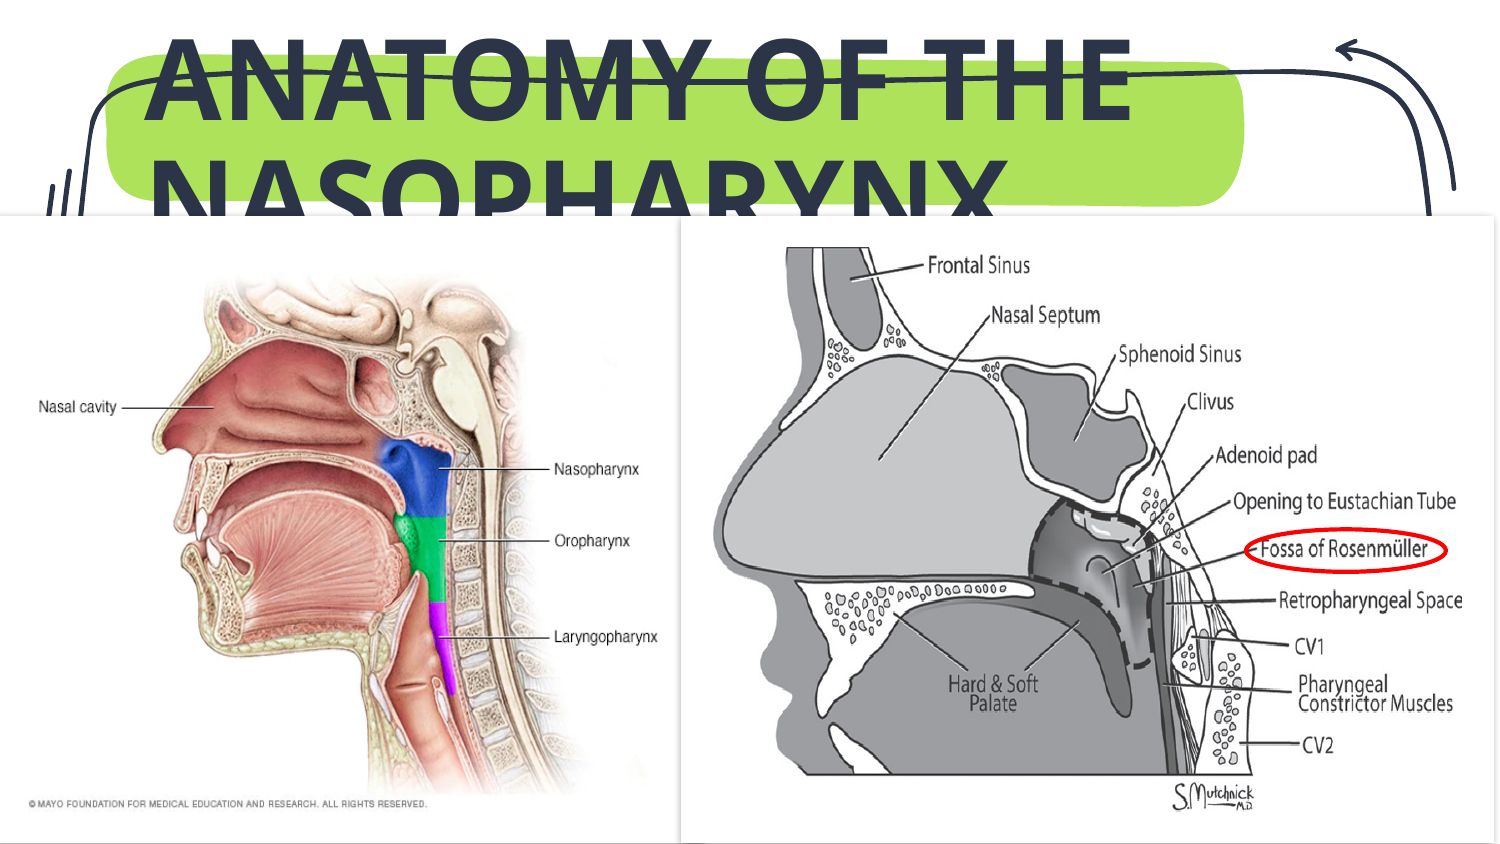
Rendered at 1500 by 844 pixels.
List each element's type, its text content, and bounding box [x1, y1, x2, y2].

picture [712, 246, 1463, 813]
title ANATOMY OF THE NASOPHARYNX [144, 112, 1200, 178]
picture [24, 246, 676, 813]
